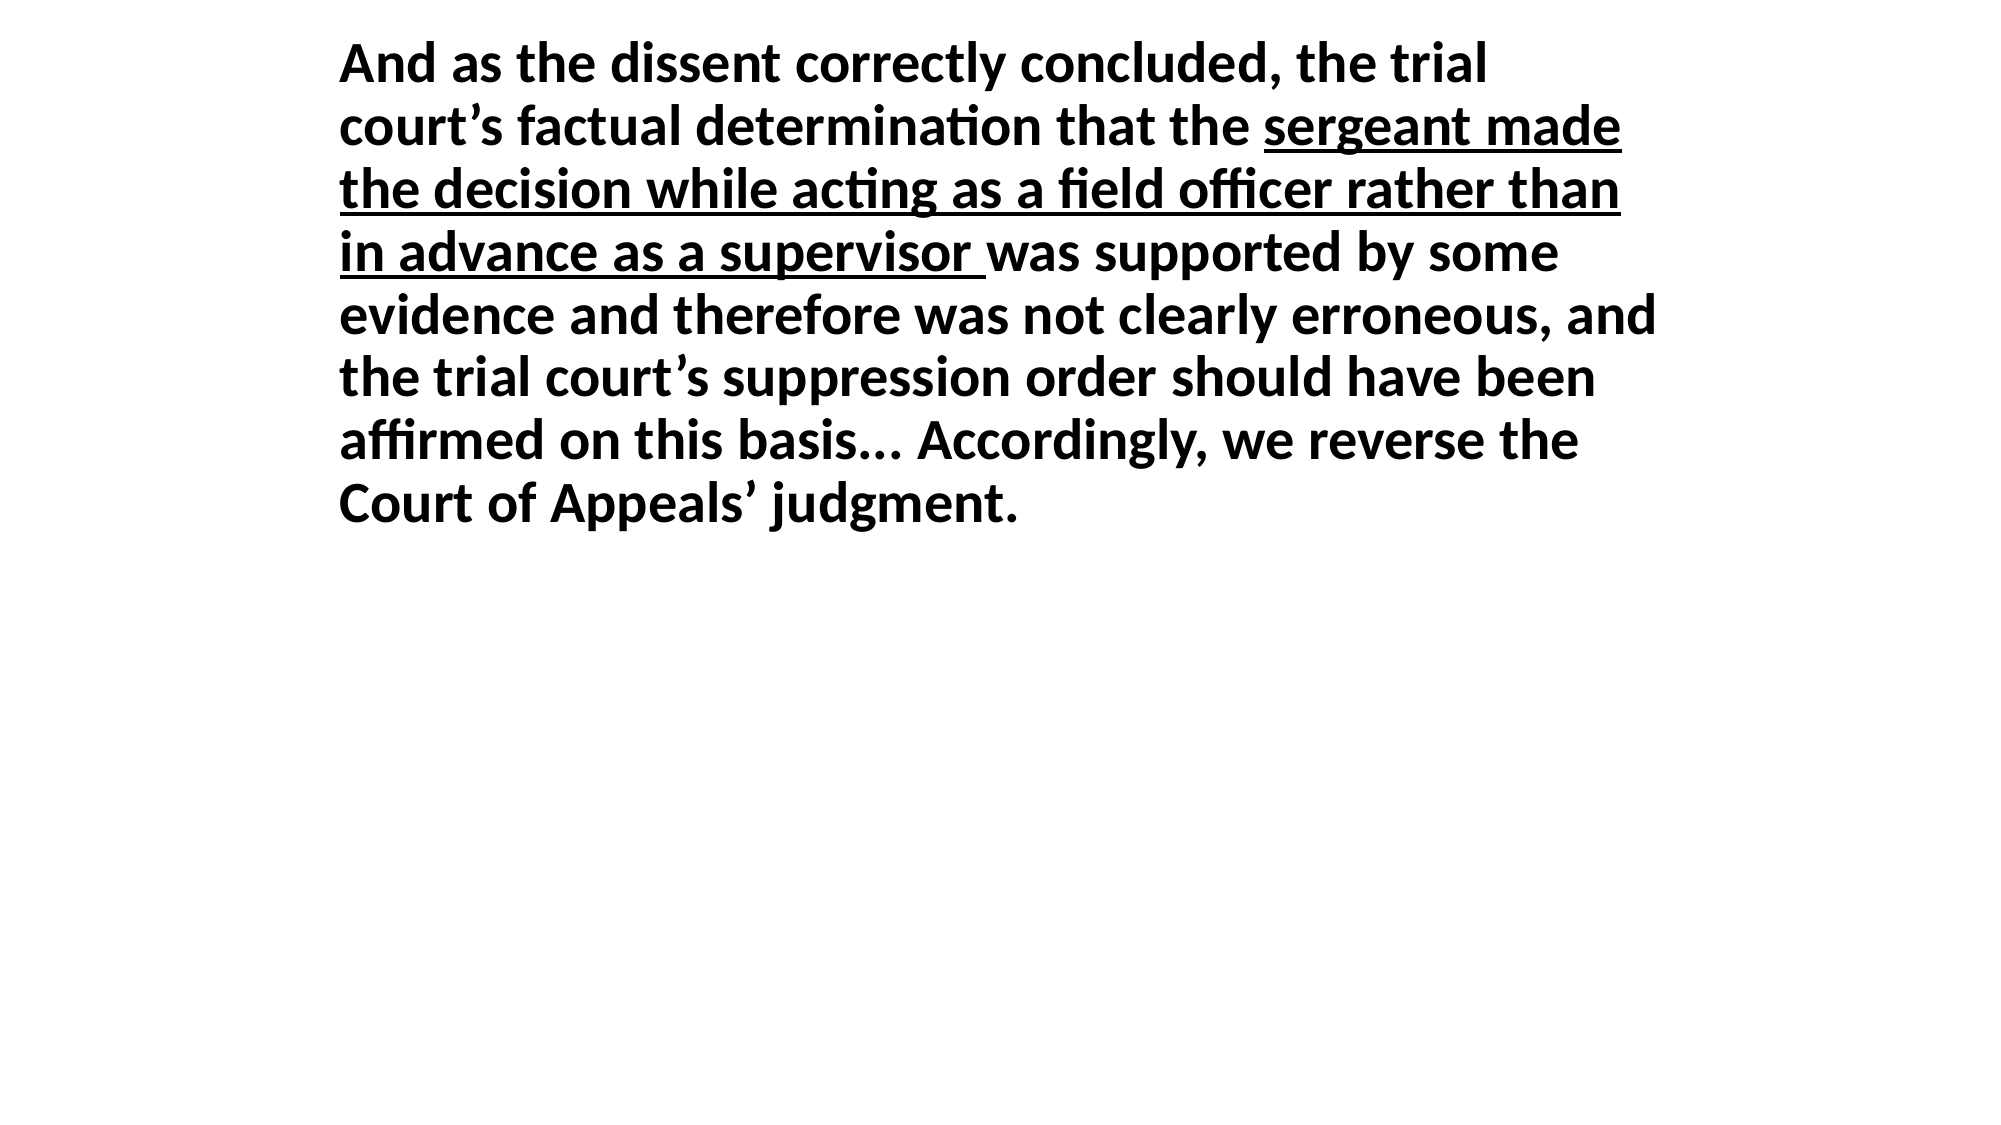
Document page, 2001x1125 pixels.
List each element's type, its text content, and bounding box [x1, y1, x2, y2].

list And as the dissent correctly concluded, the trial court’s factual determination that the sergeant made the decision while acting as a field officer rather than in advance as a supervisor was supported by some evidence and therefore was not clearly erroneous, and the trial court’s suppression order should have been affirmed on this basis... Accordingly, we reverse the Court of Appeals’ judgment. [324, 24, 1675, 1063]
